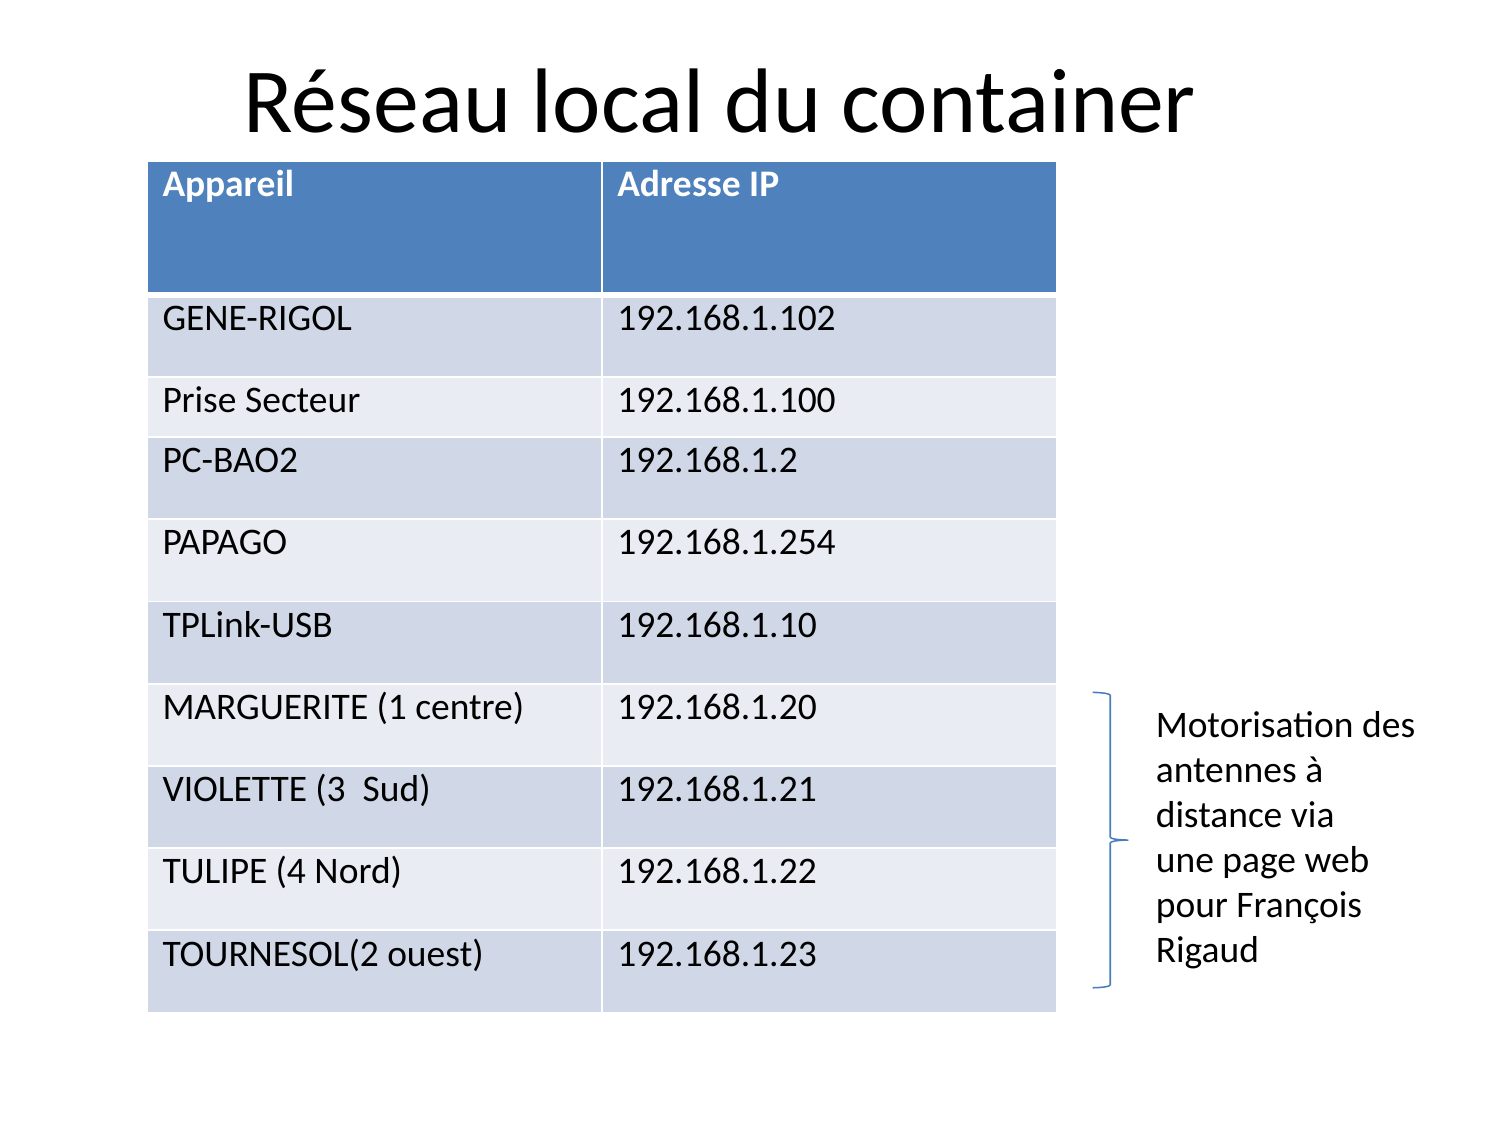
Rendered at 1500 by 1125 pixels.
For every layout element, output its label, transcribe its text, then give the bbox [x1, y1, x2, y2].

table_cell GENE-RIGOL [148, 298, 601, 376]
table_cell 192.168.1.22 [603, 849, 1056, 929]
table_cell 192.168.1.21 [603, 767, 1056, 847]
table_header Appareil [148, 162, 601, 292]
table_cell PC-BAO2 [148, 438, 601, 518]
table_cell 192.168.1.254 [603, 520, 1056, 601]
text_box Motorisation des antennes à distance via une page web pour François Rigaud [1141, 692, 1460, 978]
table_cell Prise Secteur [148, 378, 601, 436]
text_box [1092, 691, 1129, 989]
table_cell 192.168.1.2 [603, 438, 1056, 518]
table_cell TULIPE (4 Nord) [148, 849, 601, 929]
table_cell 192.168.1.10 [603, 602, 1056, 683]
table_cell TPLink-USB [148, 602, 601, 683]
table_cell 192.168.1.23 [603, 931, 1056, 1012]
table_cell VIOLETTE (3 Sud) [148, 767, 601, 847]
table_cell 192.168.1.102 [603, 298, 1056, 376]
table_header Adresse IP [603, 162, 1056, 292]
table_cell MARGUERITE (1 centre) [148, 685, 601, 765]
table_cell 192.168.1.20 [603, 685, 1056, 765]
title Réseau local du container [41, 30, 1400, 161]
table_cell 192.168.1.100 [603, 378, 1056, 436]
table_cell TOURNESOL(2 ouest) [148, 931, 601, 1012]
table_cell PAPAGO [148, 520, 601, 601]
